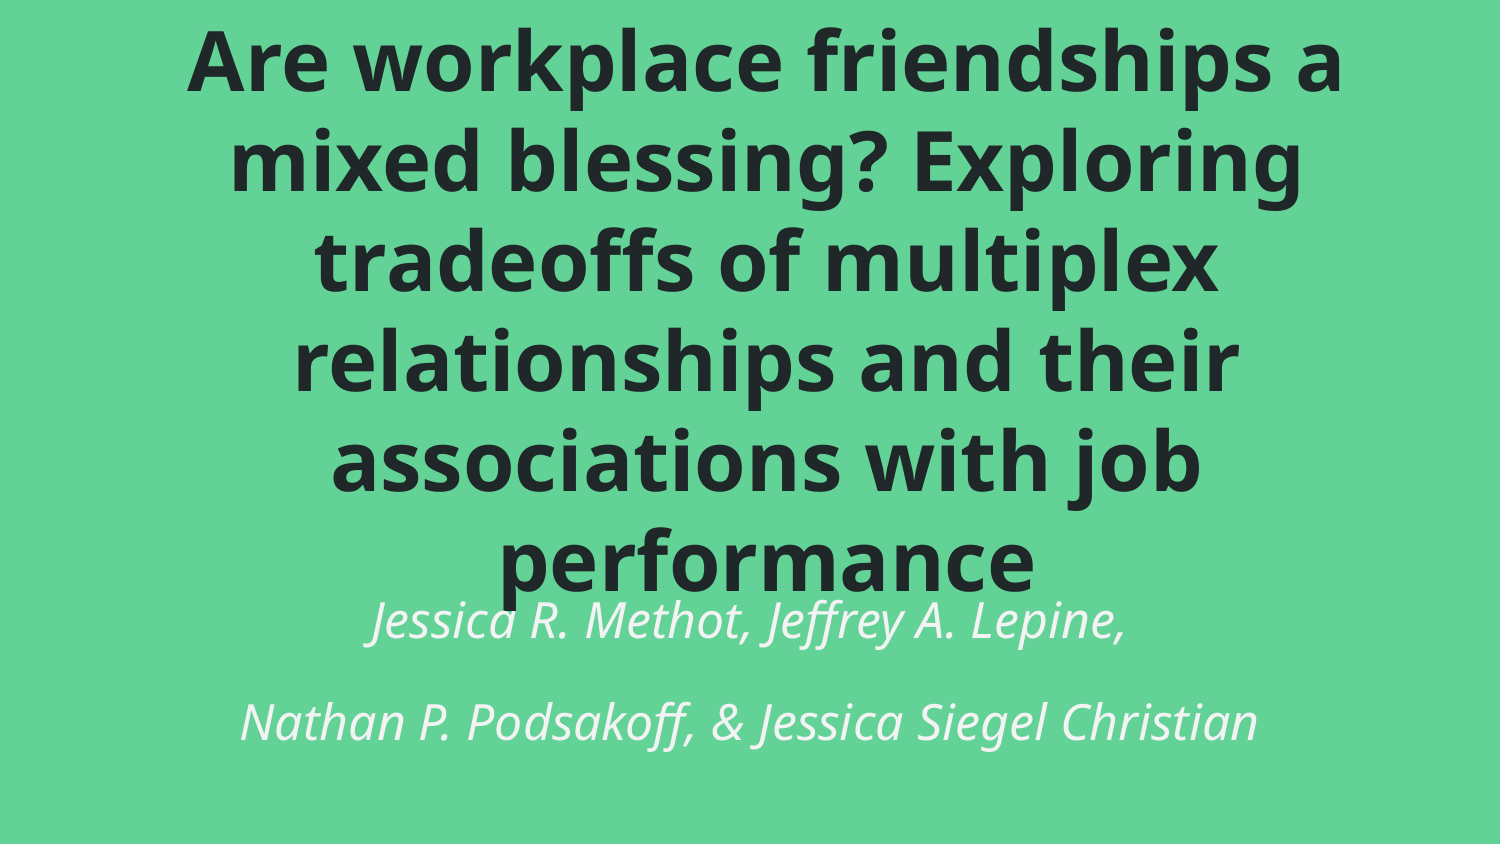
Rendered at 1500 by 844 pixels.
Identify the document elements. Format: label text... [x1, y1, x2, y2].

title Are workplace friendships a mixed blessing? Exploring tradeoffs of multiplex relationships and their associations with job performance [80, 86, 1454, 530]
subtitle Jessica R. Methot, Jeffrey A. Lepine, Nathan P. Podsakoff, & Jessica Siegel Christian [188, 564, 1312, 741]
